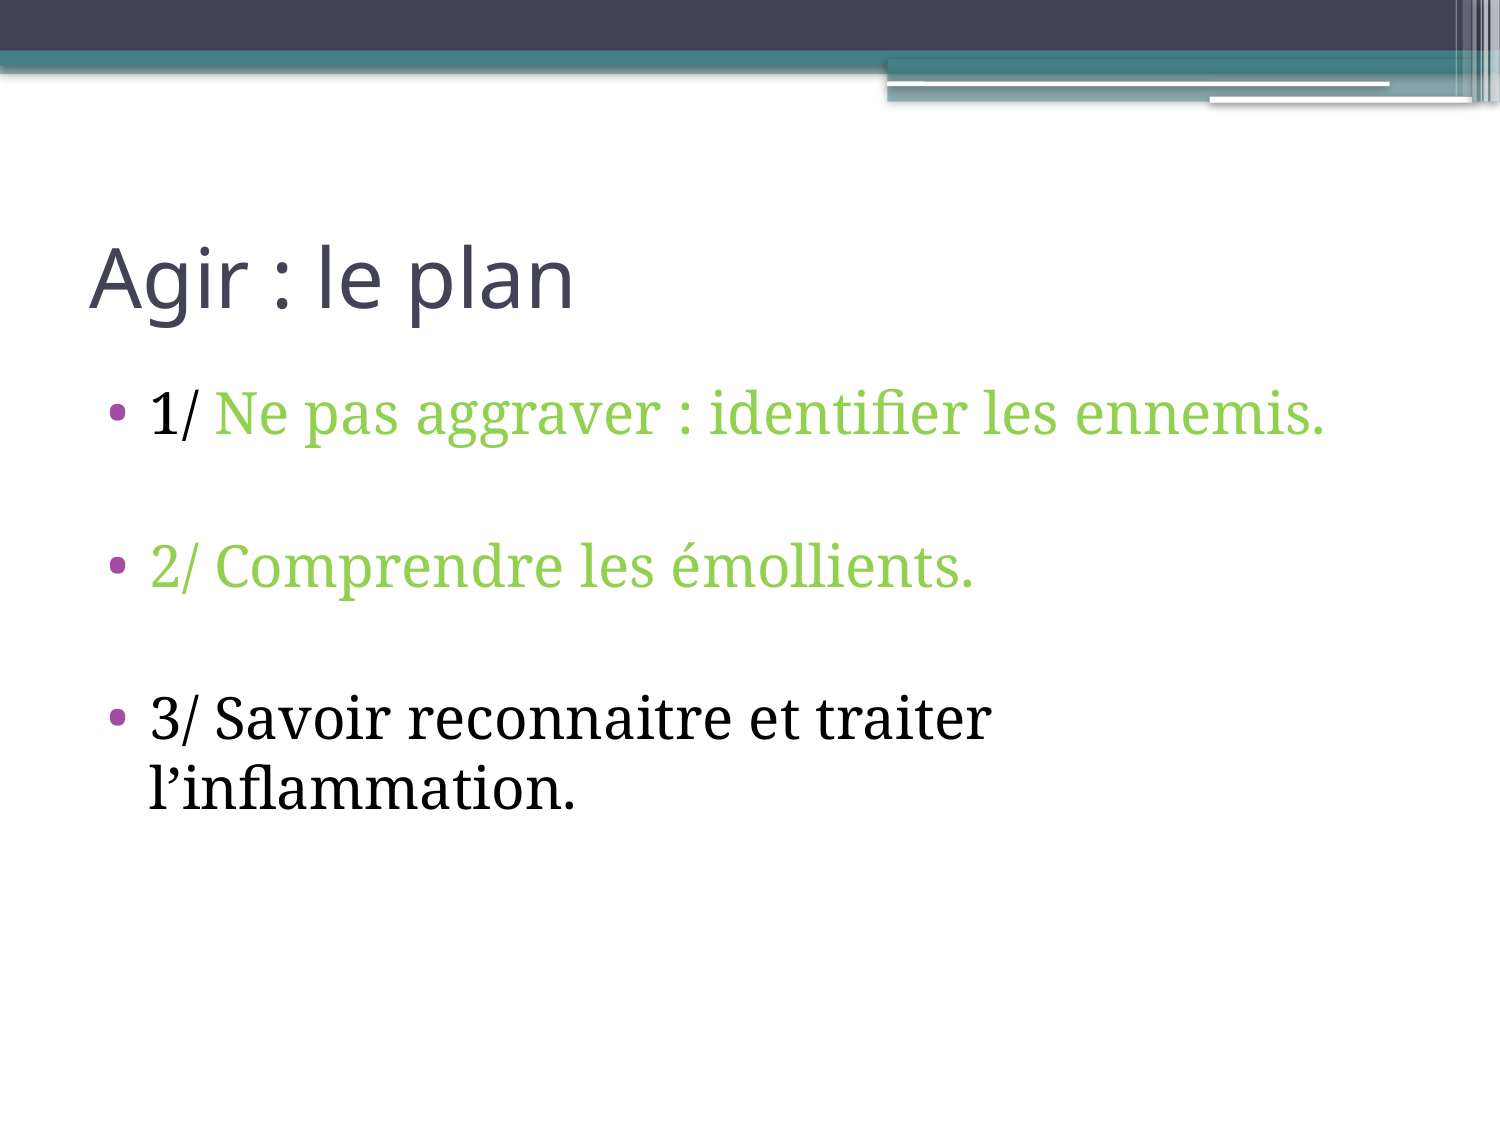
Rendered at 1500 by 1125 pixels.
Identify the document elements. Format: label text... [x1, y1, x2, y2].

title Agir : le plan [75, 187, 1425, 363]
list 1/ Ne pas aggraver : identifier les ennemis. 2/ Comprendre les émollients. 3/ Savoir reconnaitre et traiter l’inflammation. [75, 368, 1425, 1079]
